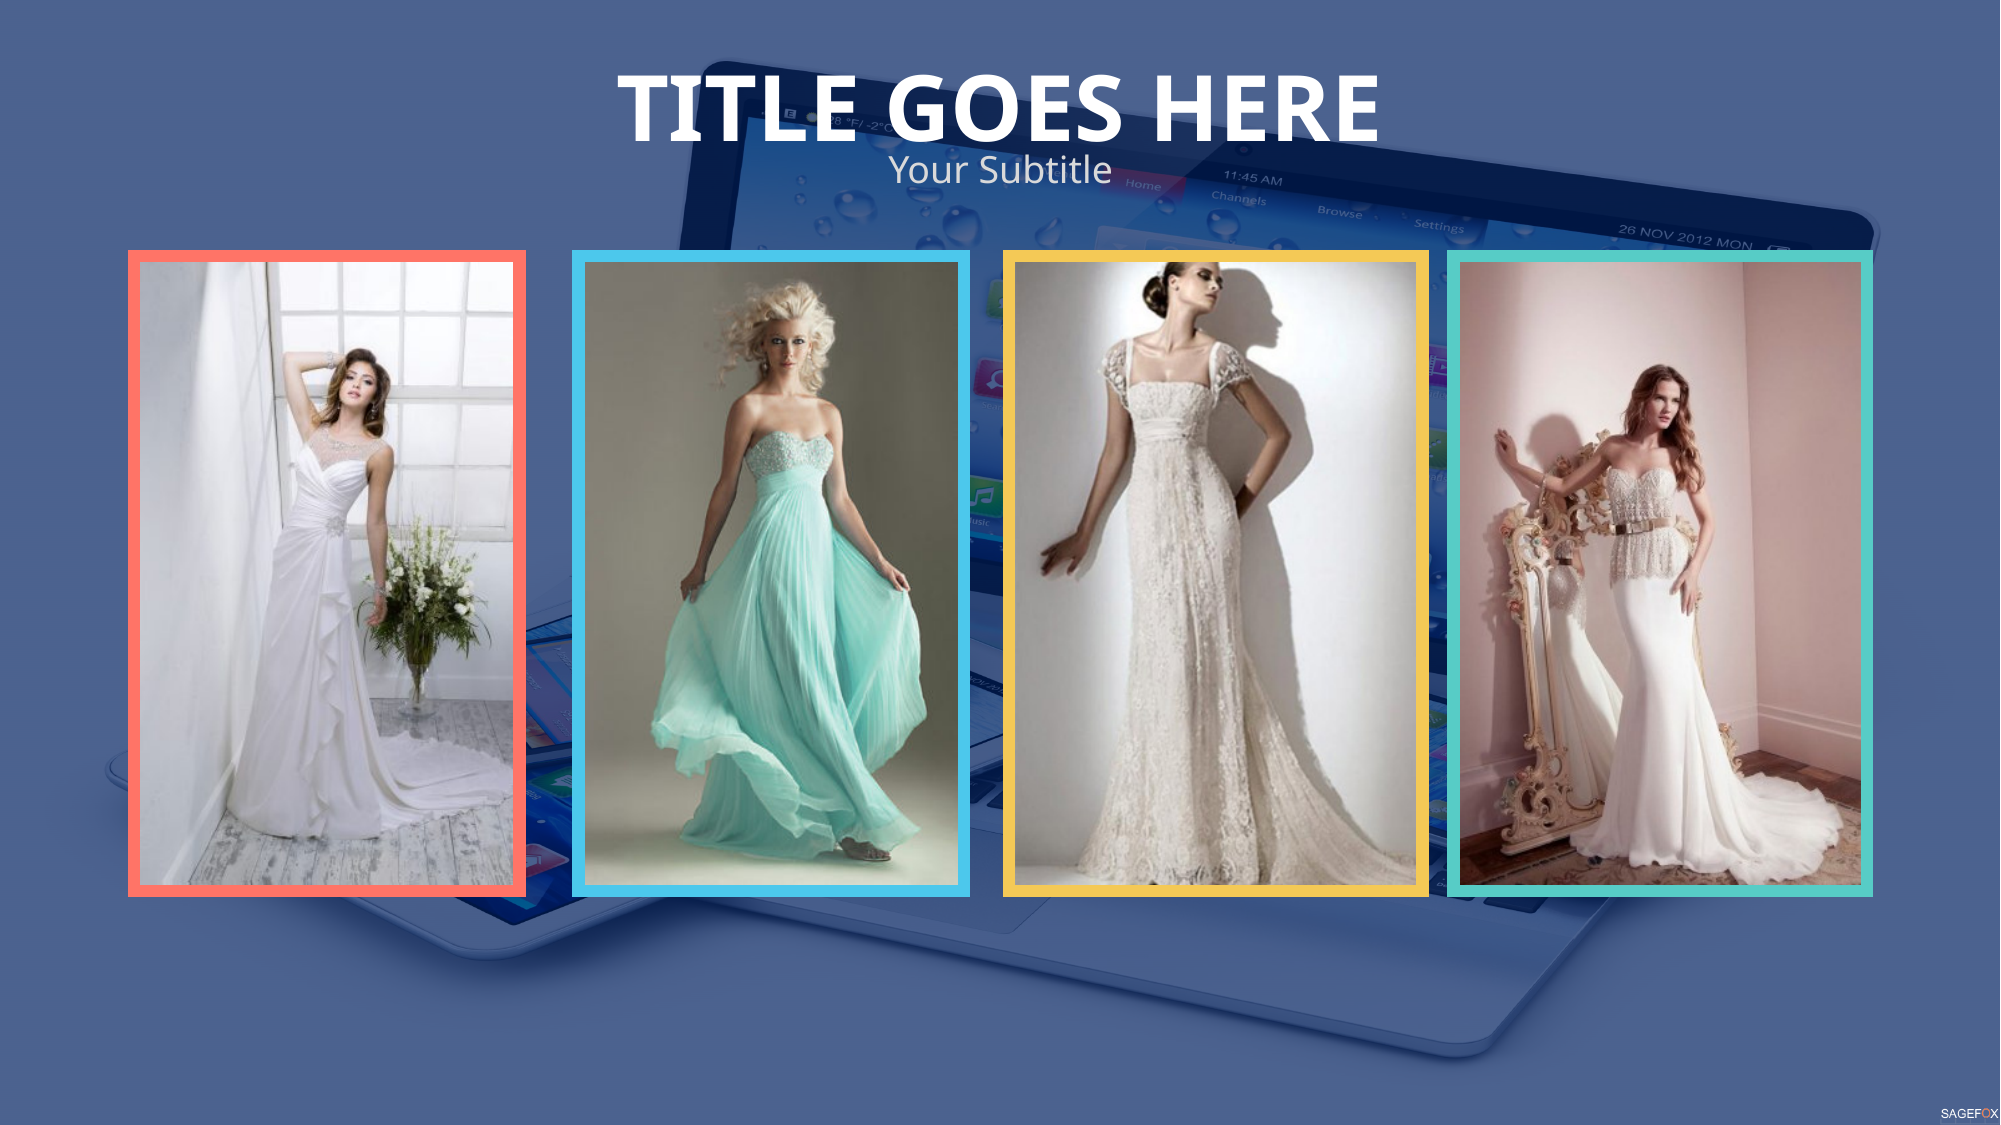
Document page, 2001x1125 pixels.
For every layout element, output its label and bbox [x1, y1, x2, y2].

picture [1459, 262, 1861, 885]
picture [584, 262, 958, 885]
picture [1015, 262, 1417, 885]
picture [1940, 0, 2001, 1125]
text_box [548, 42, 1452, 199]
picture [140, 262, 514, 885]
